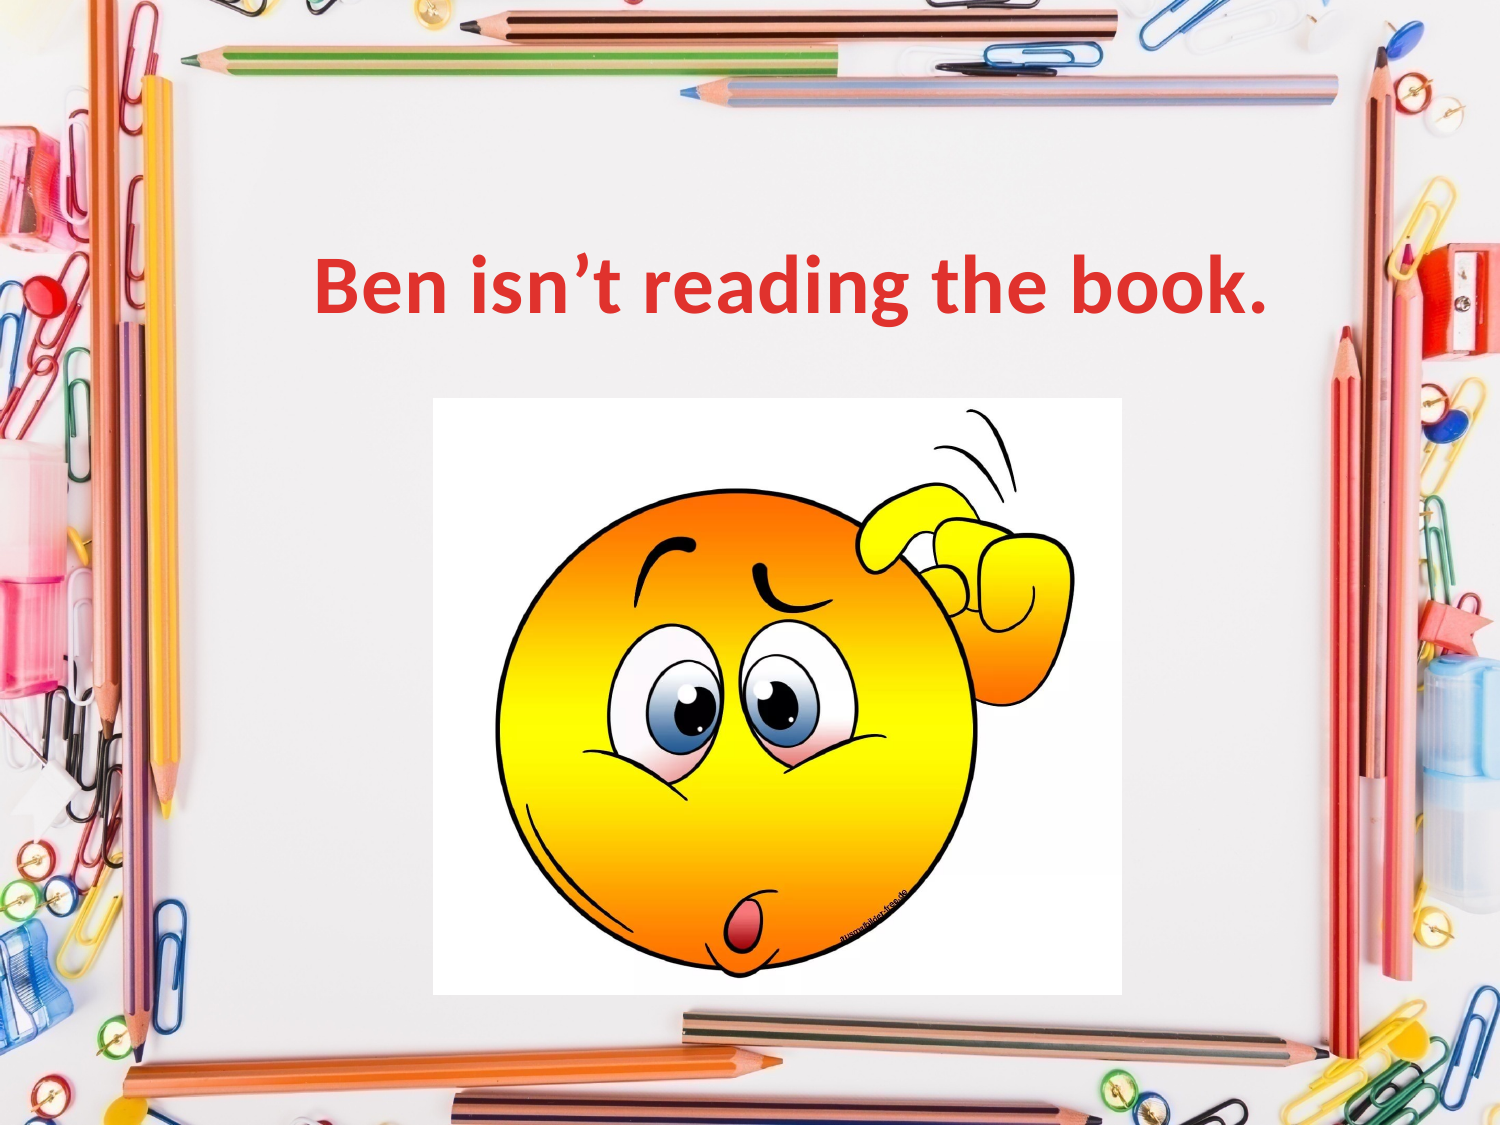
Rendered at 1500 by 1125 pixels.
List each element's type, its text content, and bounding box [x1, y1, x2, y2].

text_box Ben isn’t reading the book. [298, 222, 1287, 338]
picture [0, 0, 1500, 1125]
